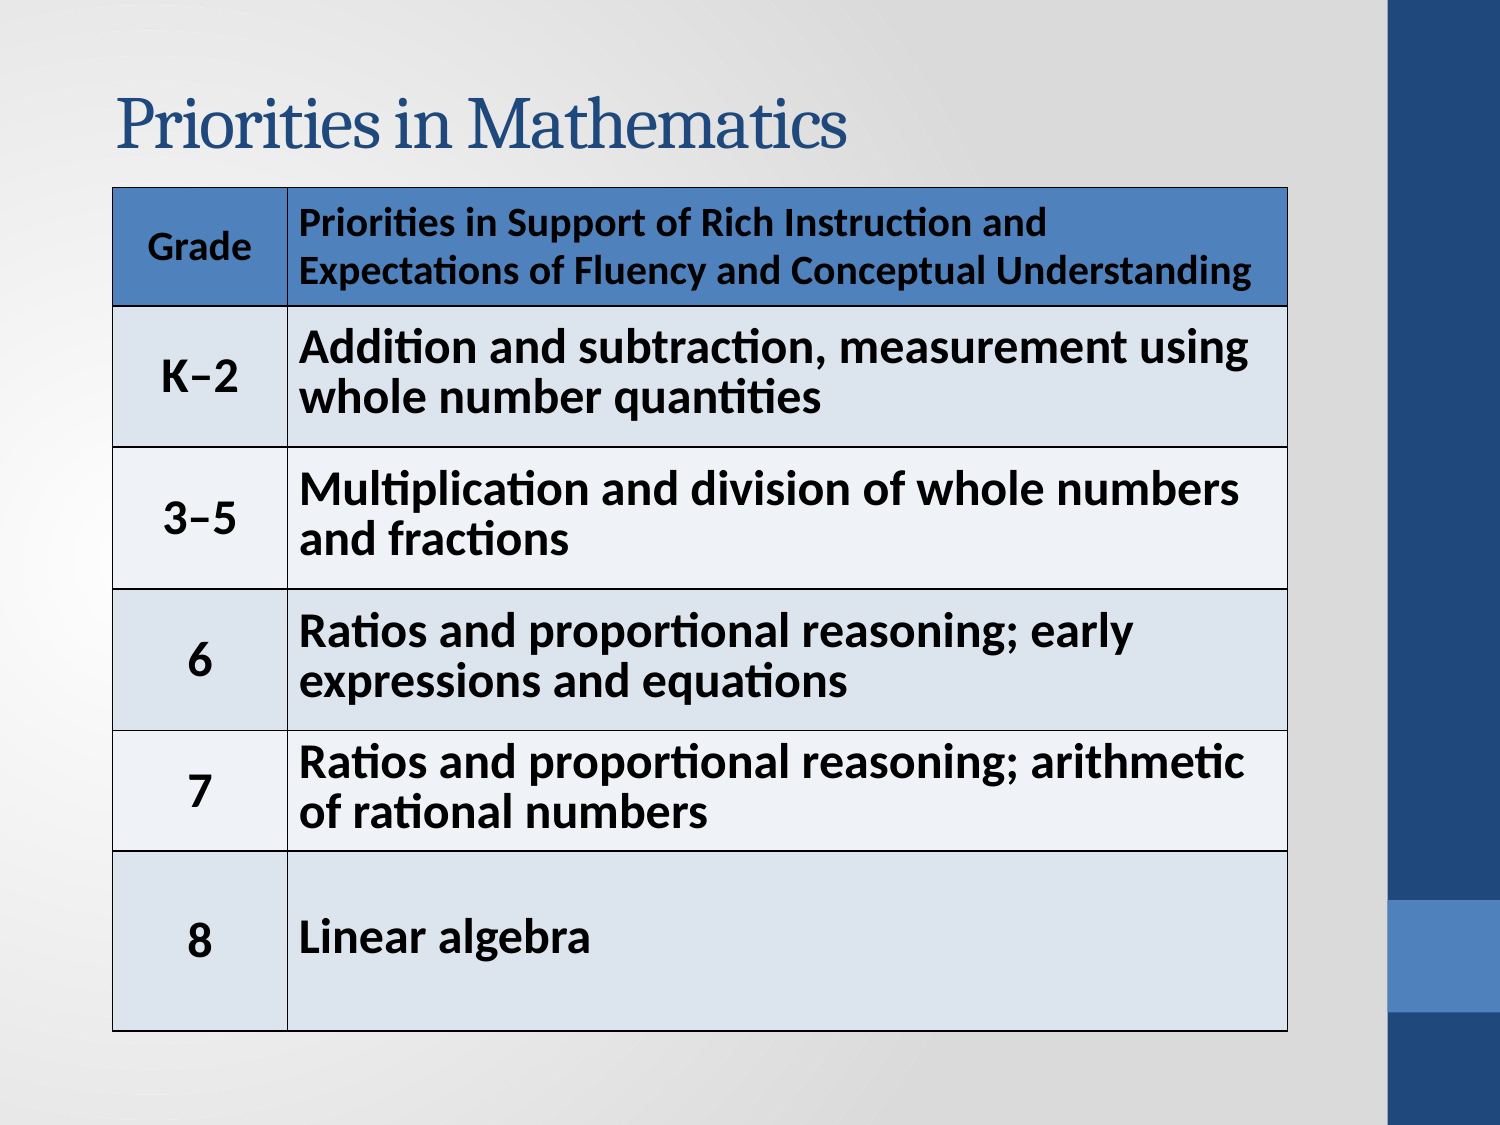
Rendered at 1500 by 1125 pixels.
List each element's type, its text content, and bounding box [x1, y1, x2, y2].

table_cell 8 [113, 852, 287, 1030]
table_cell 3–5 [113, 448, 287, 588]
title Priorities in Mathematics [100, 37, 1438, 200]
table_header Priorities in Support of Rich Instruction and Expectations of Fluency and Conceptual Understanding [288, 200, 1287, 305]
table_cell Ratios and proportional reasoning; early expressions and equations [288, 590, 1287, 730]
table_cell Ratios and proportional reasoning; arithmetic of rational numbers [288, 731, 1287, 850]
table_cell K–2 [113, 307, 287, 446]
table_header Grade [113, 200, 287, 305]
table_cell Addition and subtraction, measurement using whole number quantities [288, 307, 1287, 446]
table_cell 7 [113, 731, 287, 850]
table_cell Multiplication and division of whole numbers and fractions [288, 448, 1287, 588]
table_cell 6 [113, 590, 287, 730]
table_cell Linear algebra [288, 852, 1287, 1030]
